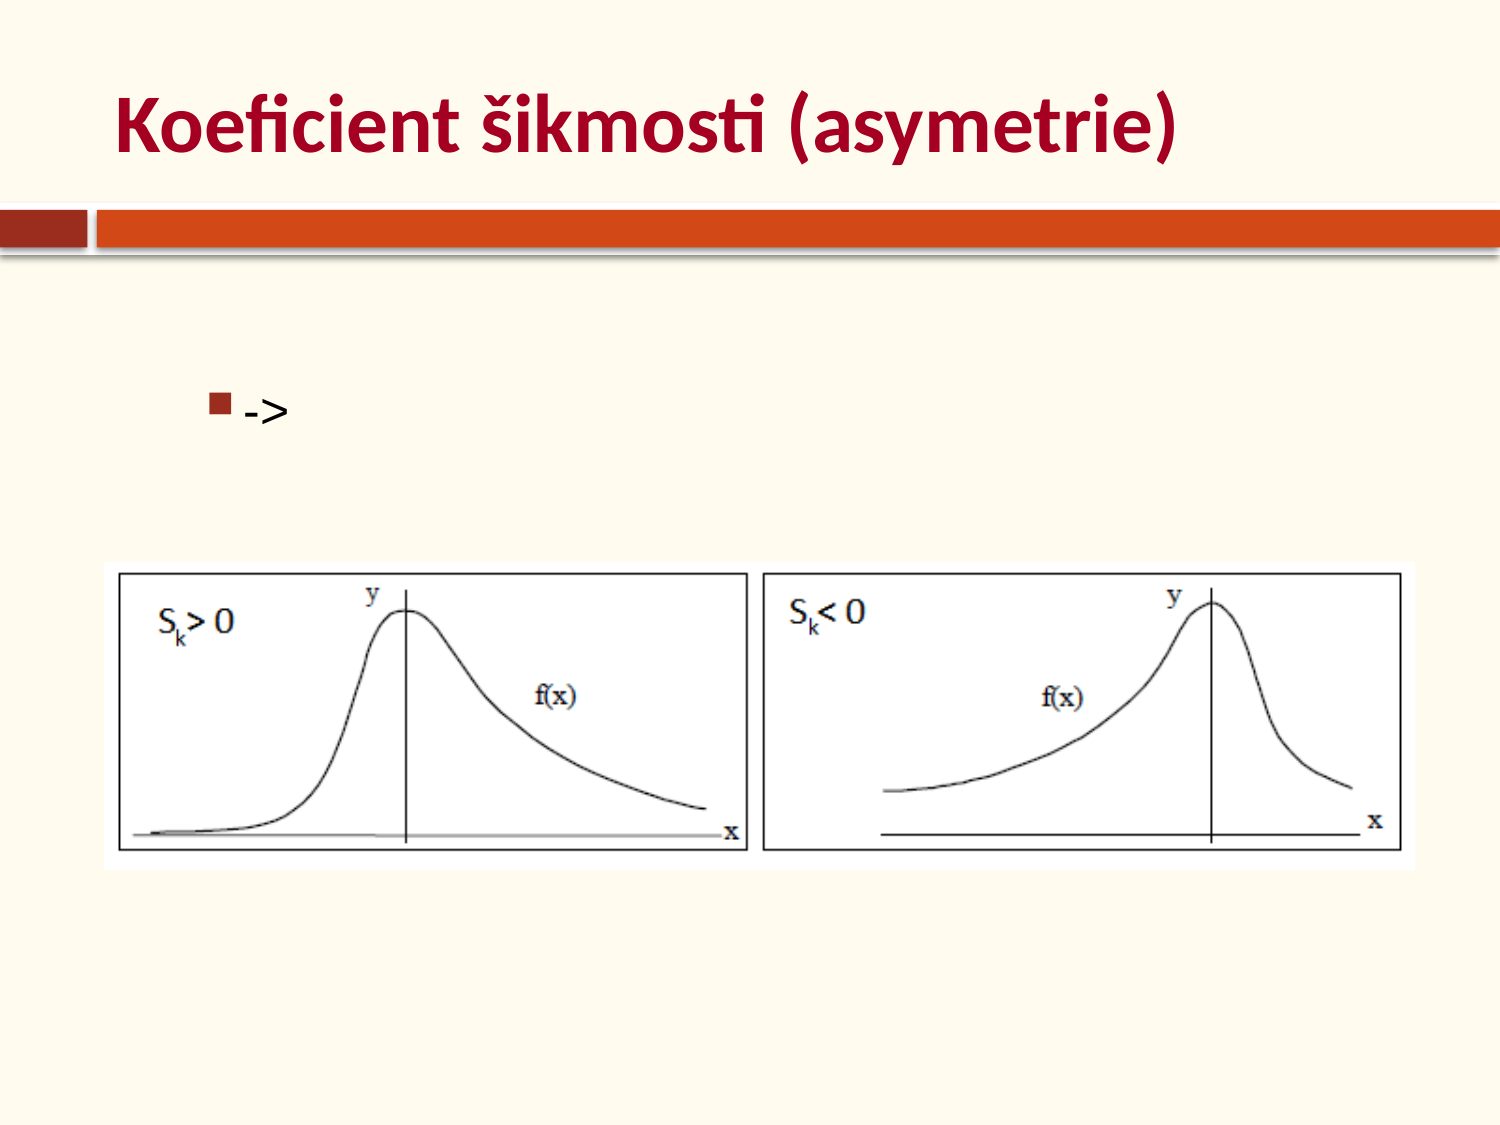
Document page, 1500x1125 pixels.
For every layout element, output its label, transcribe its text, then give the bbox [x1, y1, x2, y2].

title Koeficient šikmosti (asymetrie) [100, 37, 1439, 201]
picture [103, 562, 1416, 870]
